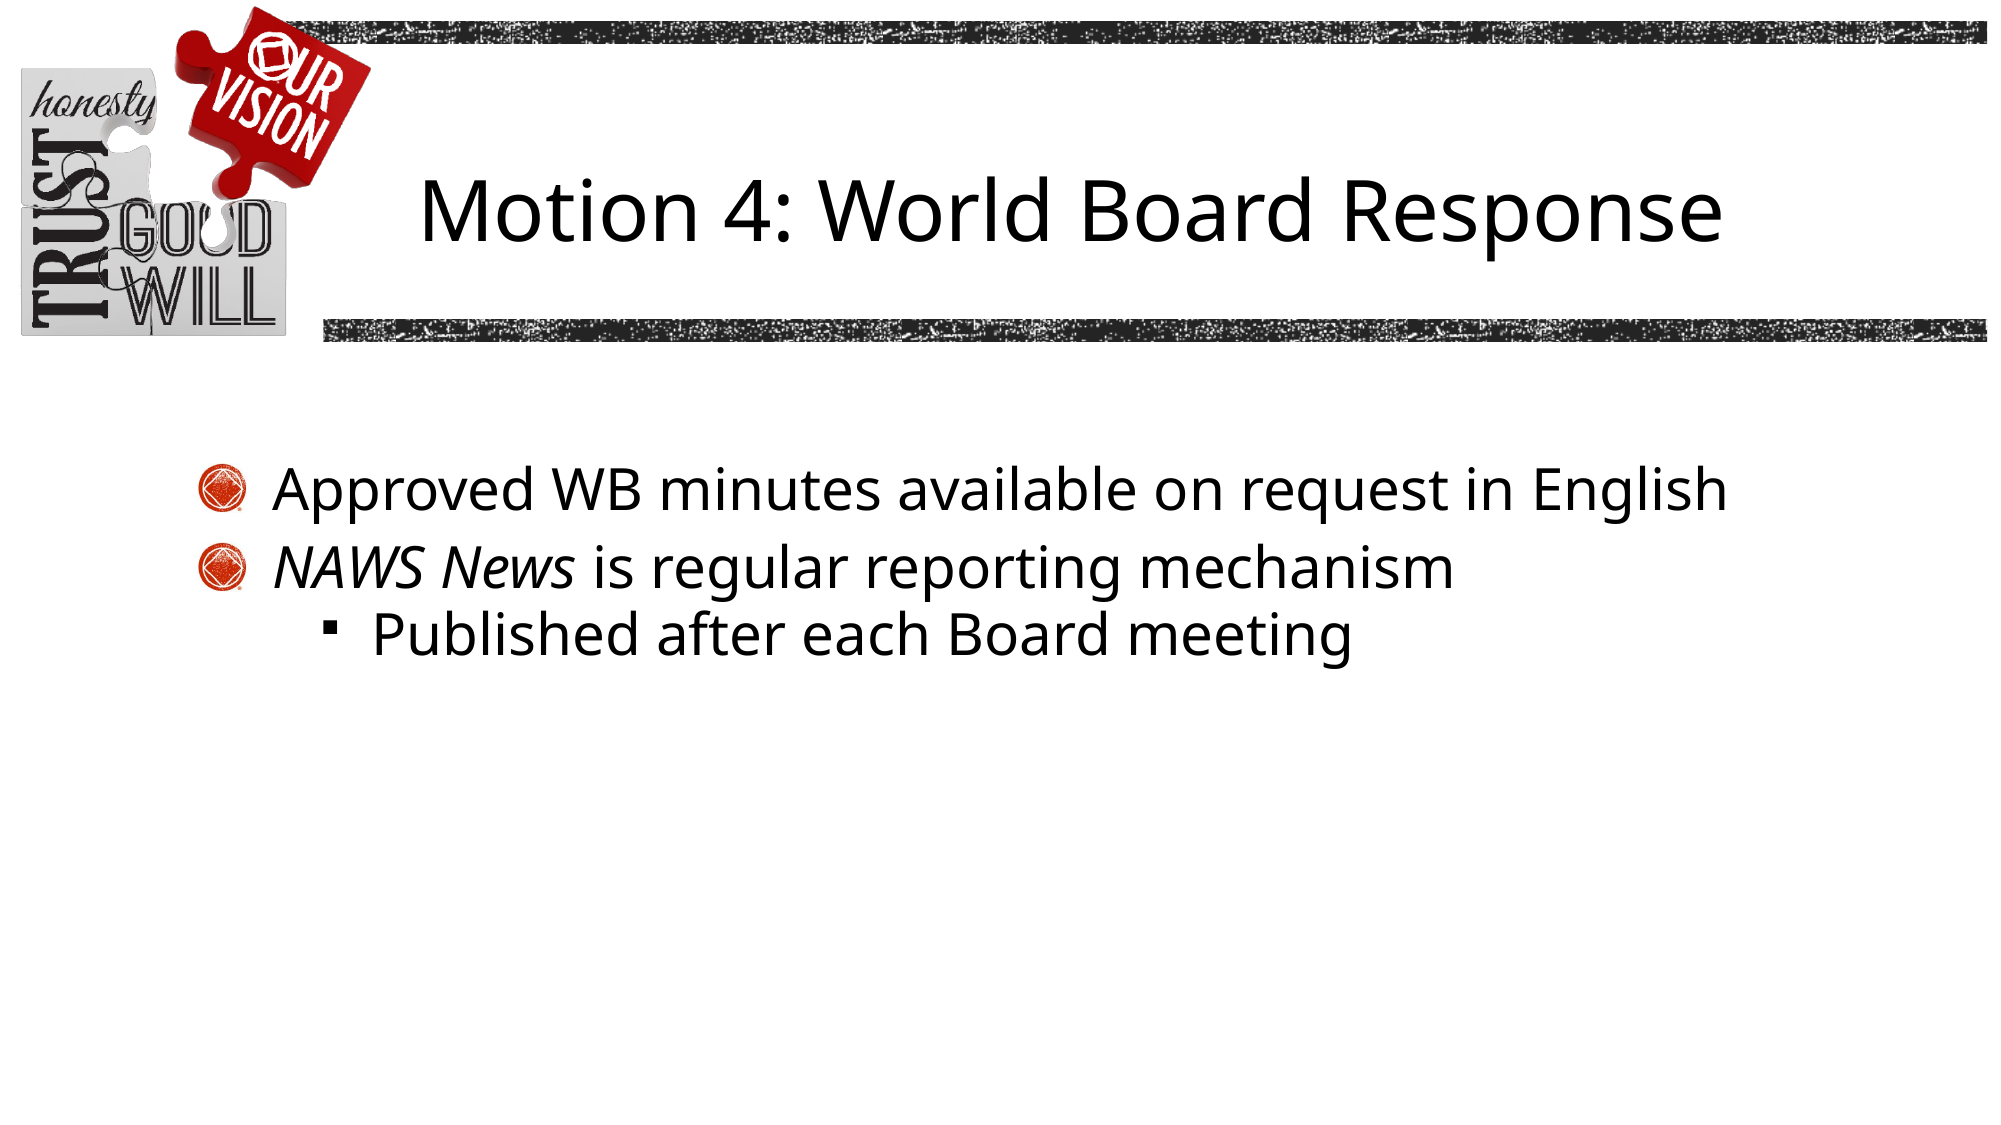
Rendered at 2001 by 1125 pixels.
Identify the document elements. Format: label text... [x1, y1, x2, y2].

picture [197, 463, 248, 513]
picture [197, 542, 248, 592]
text_box [322, 319, 1988, 343]
text_box Motion 4: World Board Response [402, 107, 1988, 267]
text_box Approved WB minutes available on request in English NAWS News is regular reporting mechanism Published after each Board meeting [182, 449, 1996, 1104]
picture [16, 1, 374, 342]
text_box [374, 21, 1988, 45]
